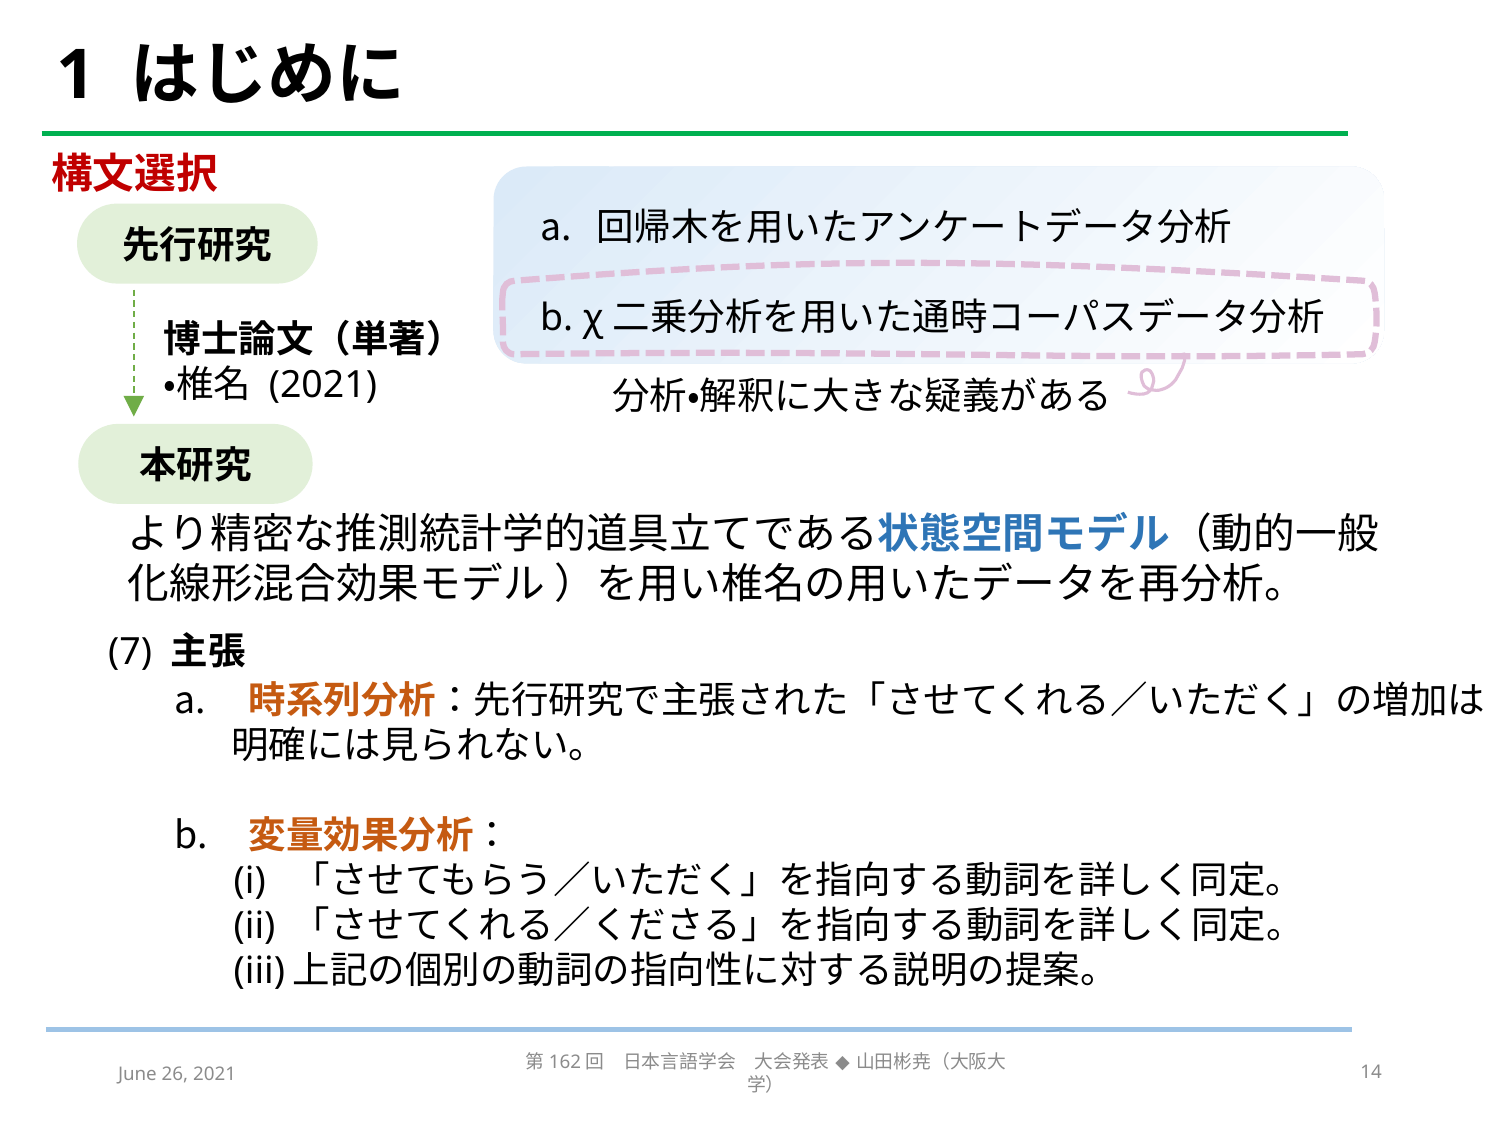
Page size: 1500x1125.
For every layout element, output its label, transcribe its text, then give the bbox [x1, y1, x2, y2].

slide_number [103, 1042, 441, 1103]
text_box [1128, 352, 1187, 396]
text_box 先行研究 [75, 202, 319, 285]
text_box 構文選択 [36, 139, 233, 205]
text_box [492, 165, 1386, 365]
text_box 時系列分析：先行研究で主張された「させてくれる／いただく」の増加は明確には見られない。 変量効果分析： (i) 「させてもらう／いただく」を指向する動詞を詳しく同定。 (ii) 「させてくれる／くださる」を指向する動詞を詳しく同定。 (iii) 上記の個別の動詞の指向性に対する説明の提案。 [159, 668, 1500, 999]
footer 第162回 日本言語学会 大会発表 ◆ 山田彬尭（大阪大学） [496, 1042, 1035, 1103]
text_box 博士論文（単著） ・椎名 (2021) [148, 307, 479, 503]
text_box (7) 主張 [93, 619, 261, 680]
text_box 本研究 [77, 422, 148, 505]
text_box [501, 278, 1378, 358]
text_box 回帰木を用いたアンケートデータ分析 b. χ二乗分析を用いた通時コーパスデータ分析 [525, 195, 1340, 345]
text_box 分析・解釈に大きな疑義がある [559, 364, 1128, 425]
text_box より精密な推測統計学的道具立てである状態空間モデル（動的一般化線形混合効果モデル ）を用い椎名の用いたデータを再分析。 [112, 498, 1419, 614]
title 1 はじめに [41, 0, 1500, 153]
slide_number 14 [1059, 1042, 1397, 1103]
